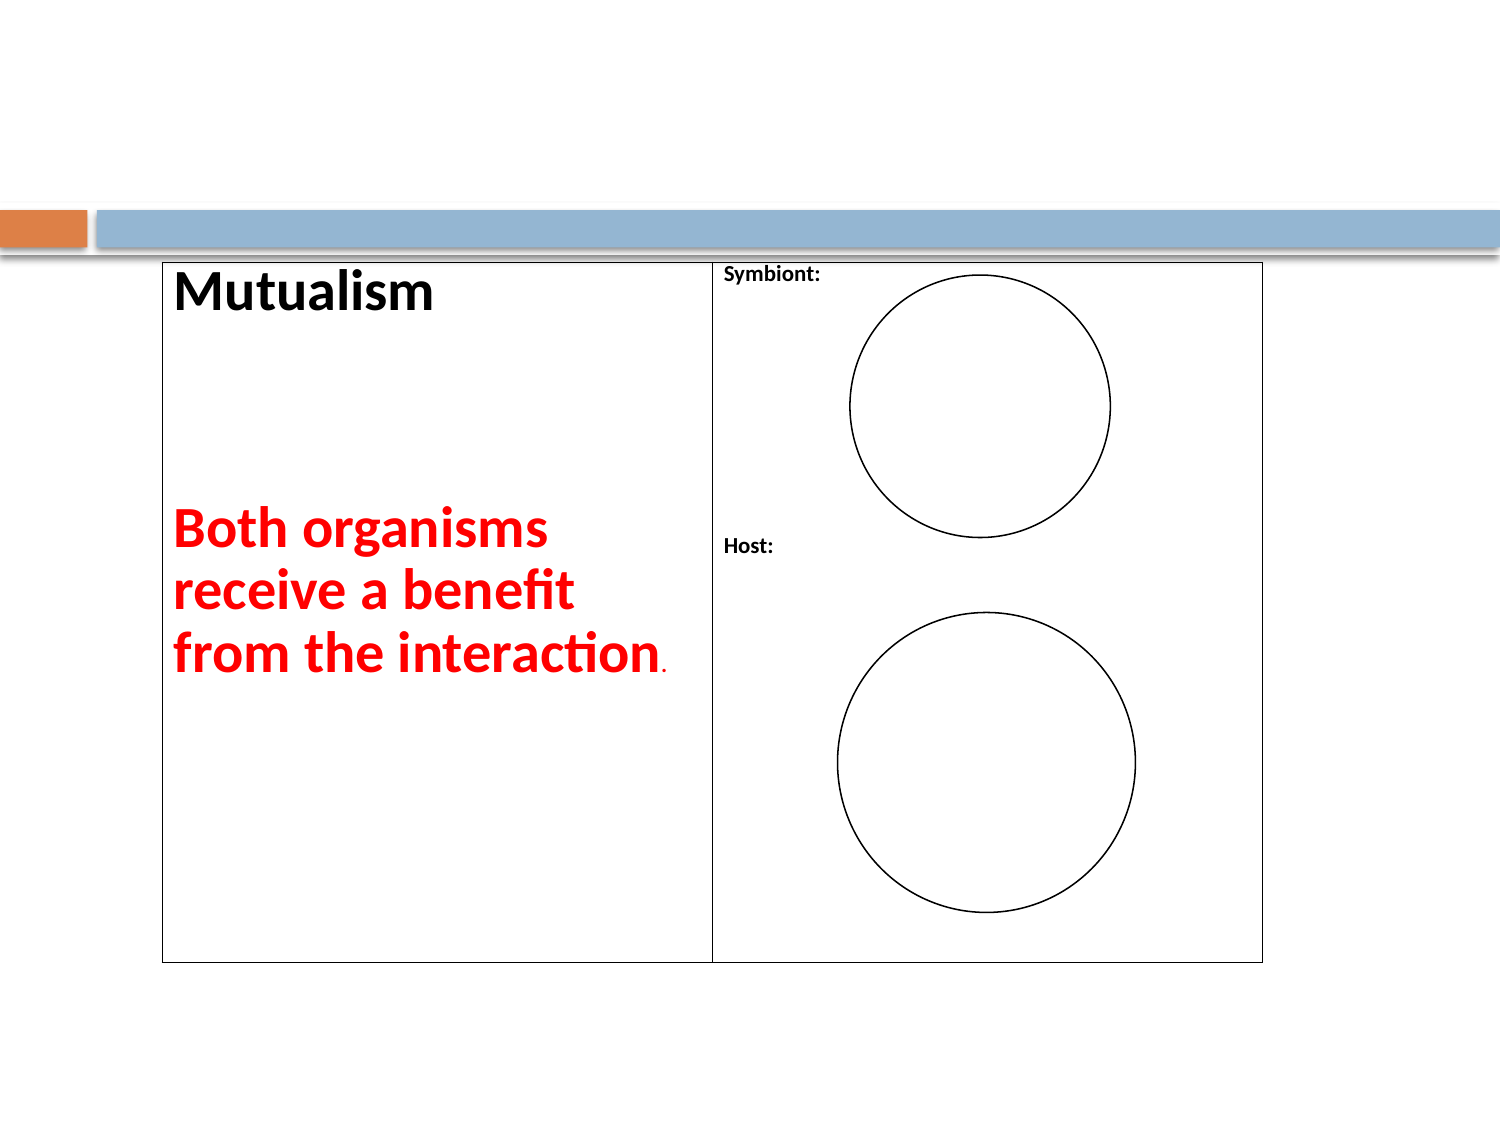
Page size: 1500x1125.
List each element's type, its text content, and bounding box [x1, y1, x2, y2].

text_box [837, 612, 1136, 913]
table_header Symbiont: Host: [713, 263, 1262, 962]
text_box [849, 275, 1111, 538]
table_header Mutualism Both organisms receive a benefit from the interaction. [163, 263, 712, 962]
